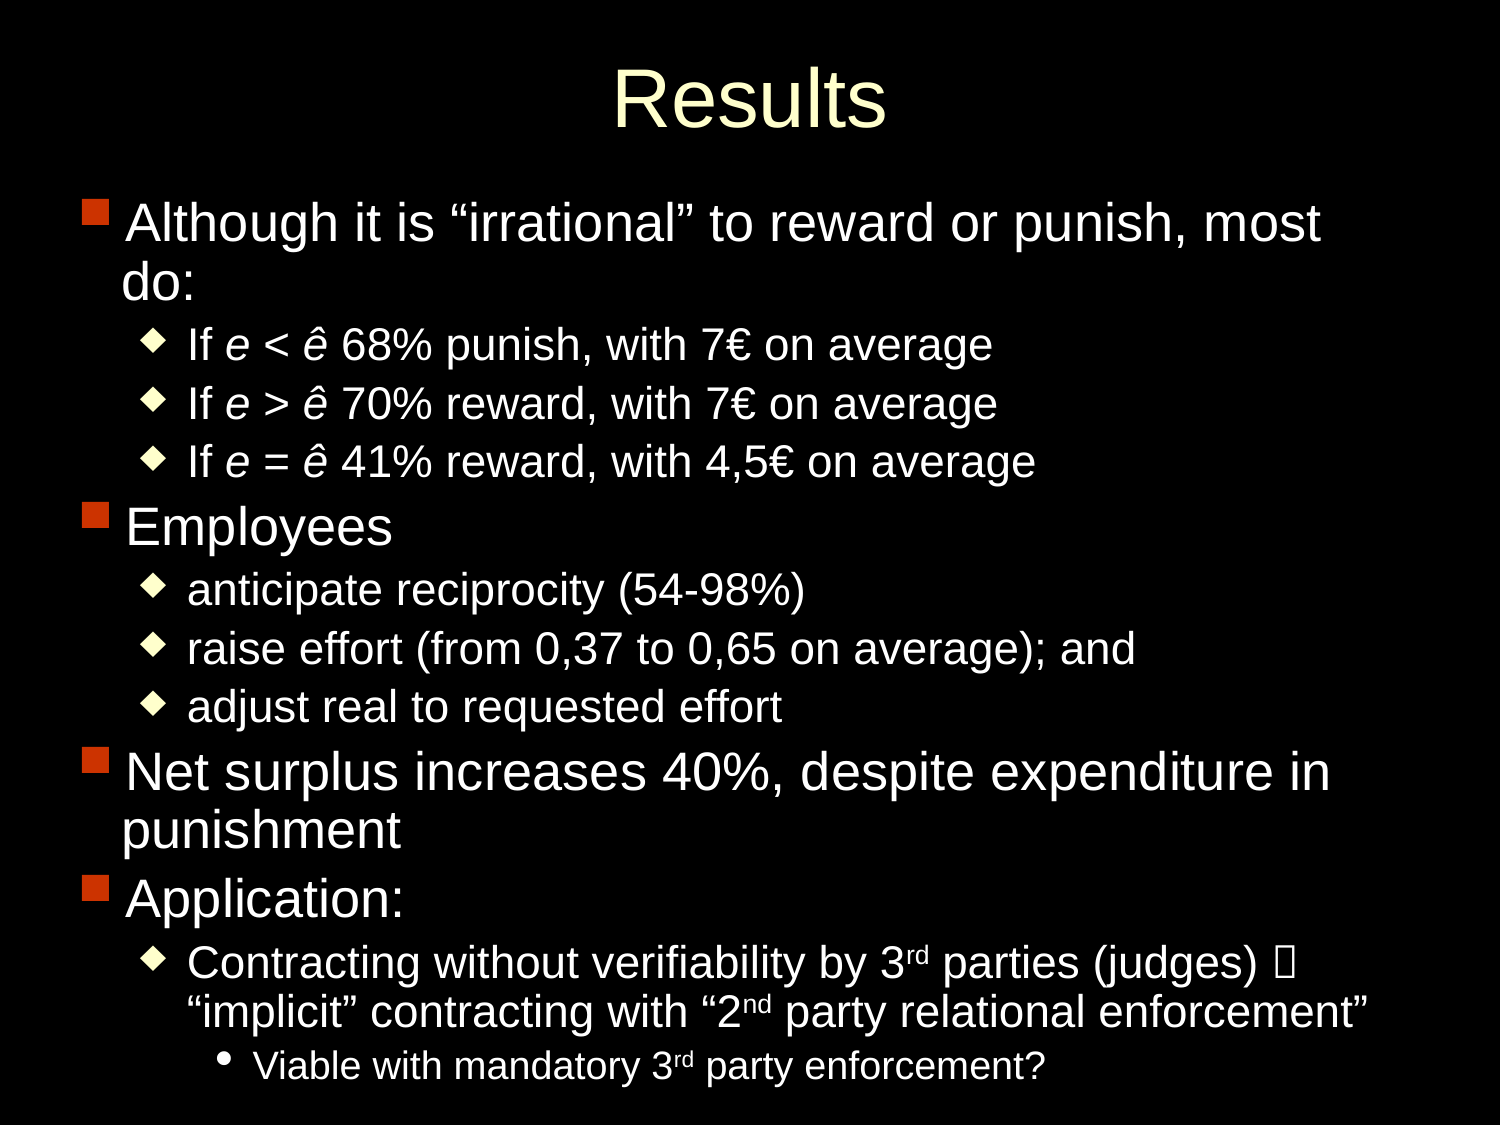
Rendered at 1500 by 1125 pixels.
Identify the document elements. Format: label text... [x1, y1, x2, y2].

list Although it is “irrational” to reward or punish, most do: If e < ê 68% punish, with 7€ on average If e > ê 70% reward, with 7€ on average If e = ê 41% reward, with 4,5€ on average Employees anticipate reciprocity (54-98%) raise effort (from 0,37 to 0,65 on average); and adjust real to requested effort Net surplus increases 40%, despite expenditure in punishment Application: Contracting without verifiability by 3rd parties (judges)  “implicit” contracting with “2nd party relational enforcement” Viable with mandatory 3rd party enforcement? [50, 187, 1425, 1063]
title Results [112, 0, 1388, 187]
